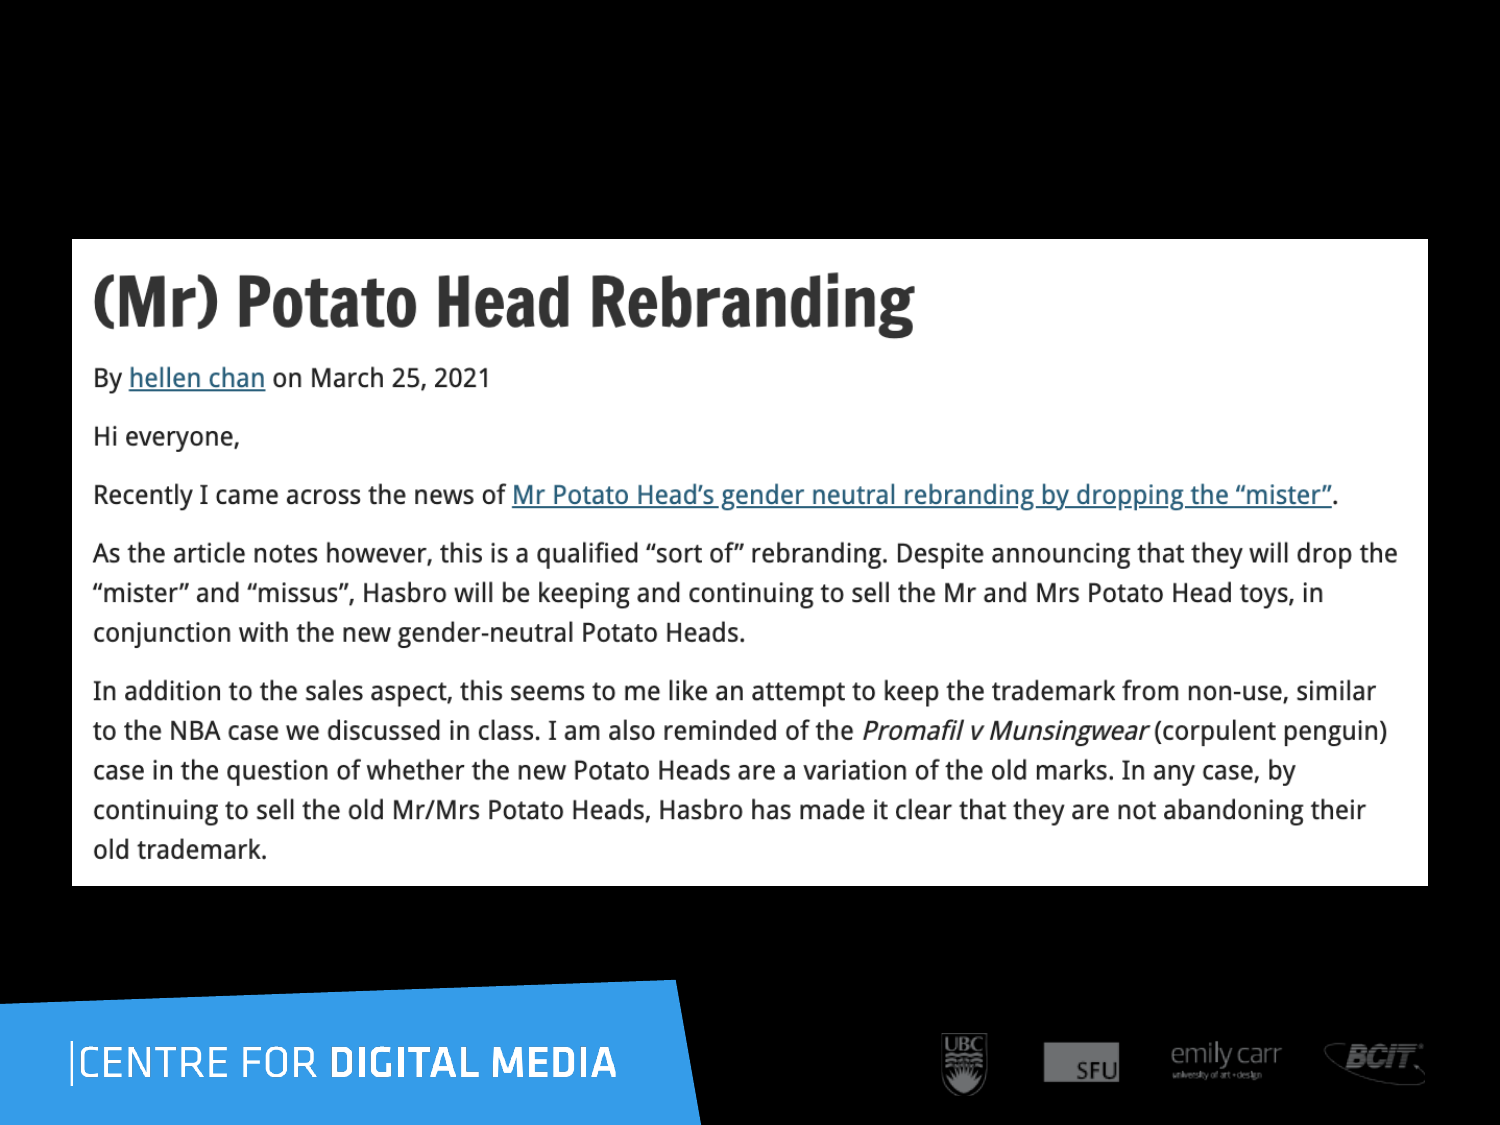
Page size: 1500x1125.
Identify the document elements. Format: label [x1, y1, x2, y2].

picture [72, 239, 1428, 886]
